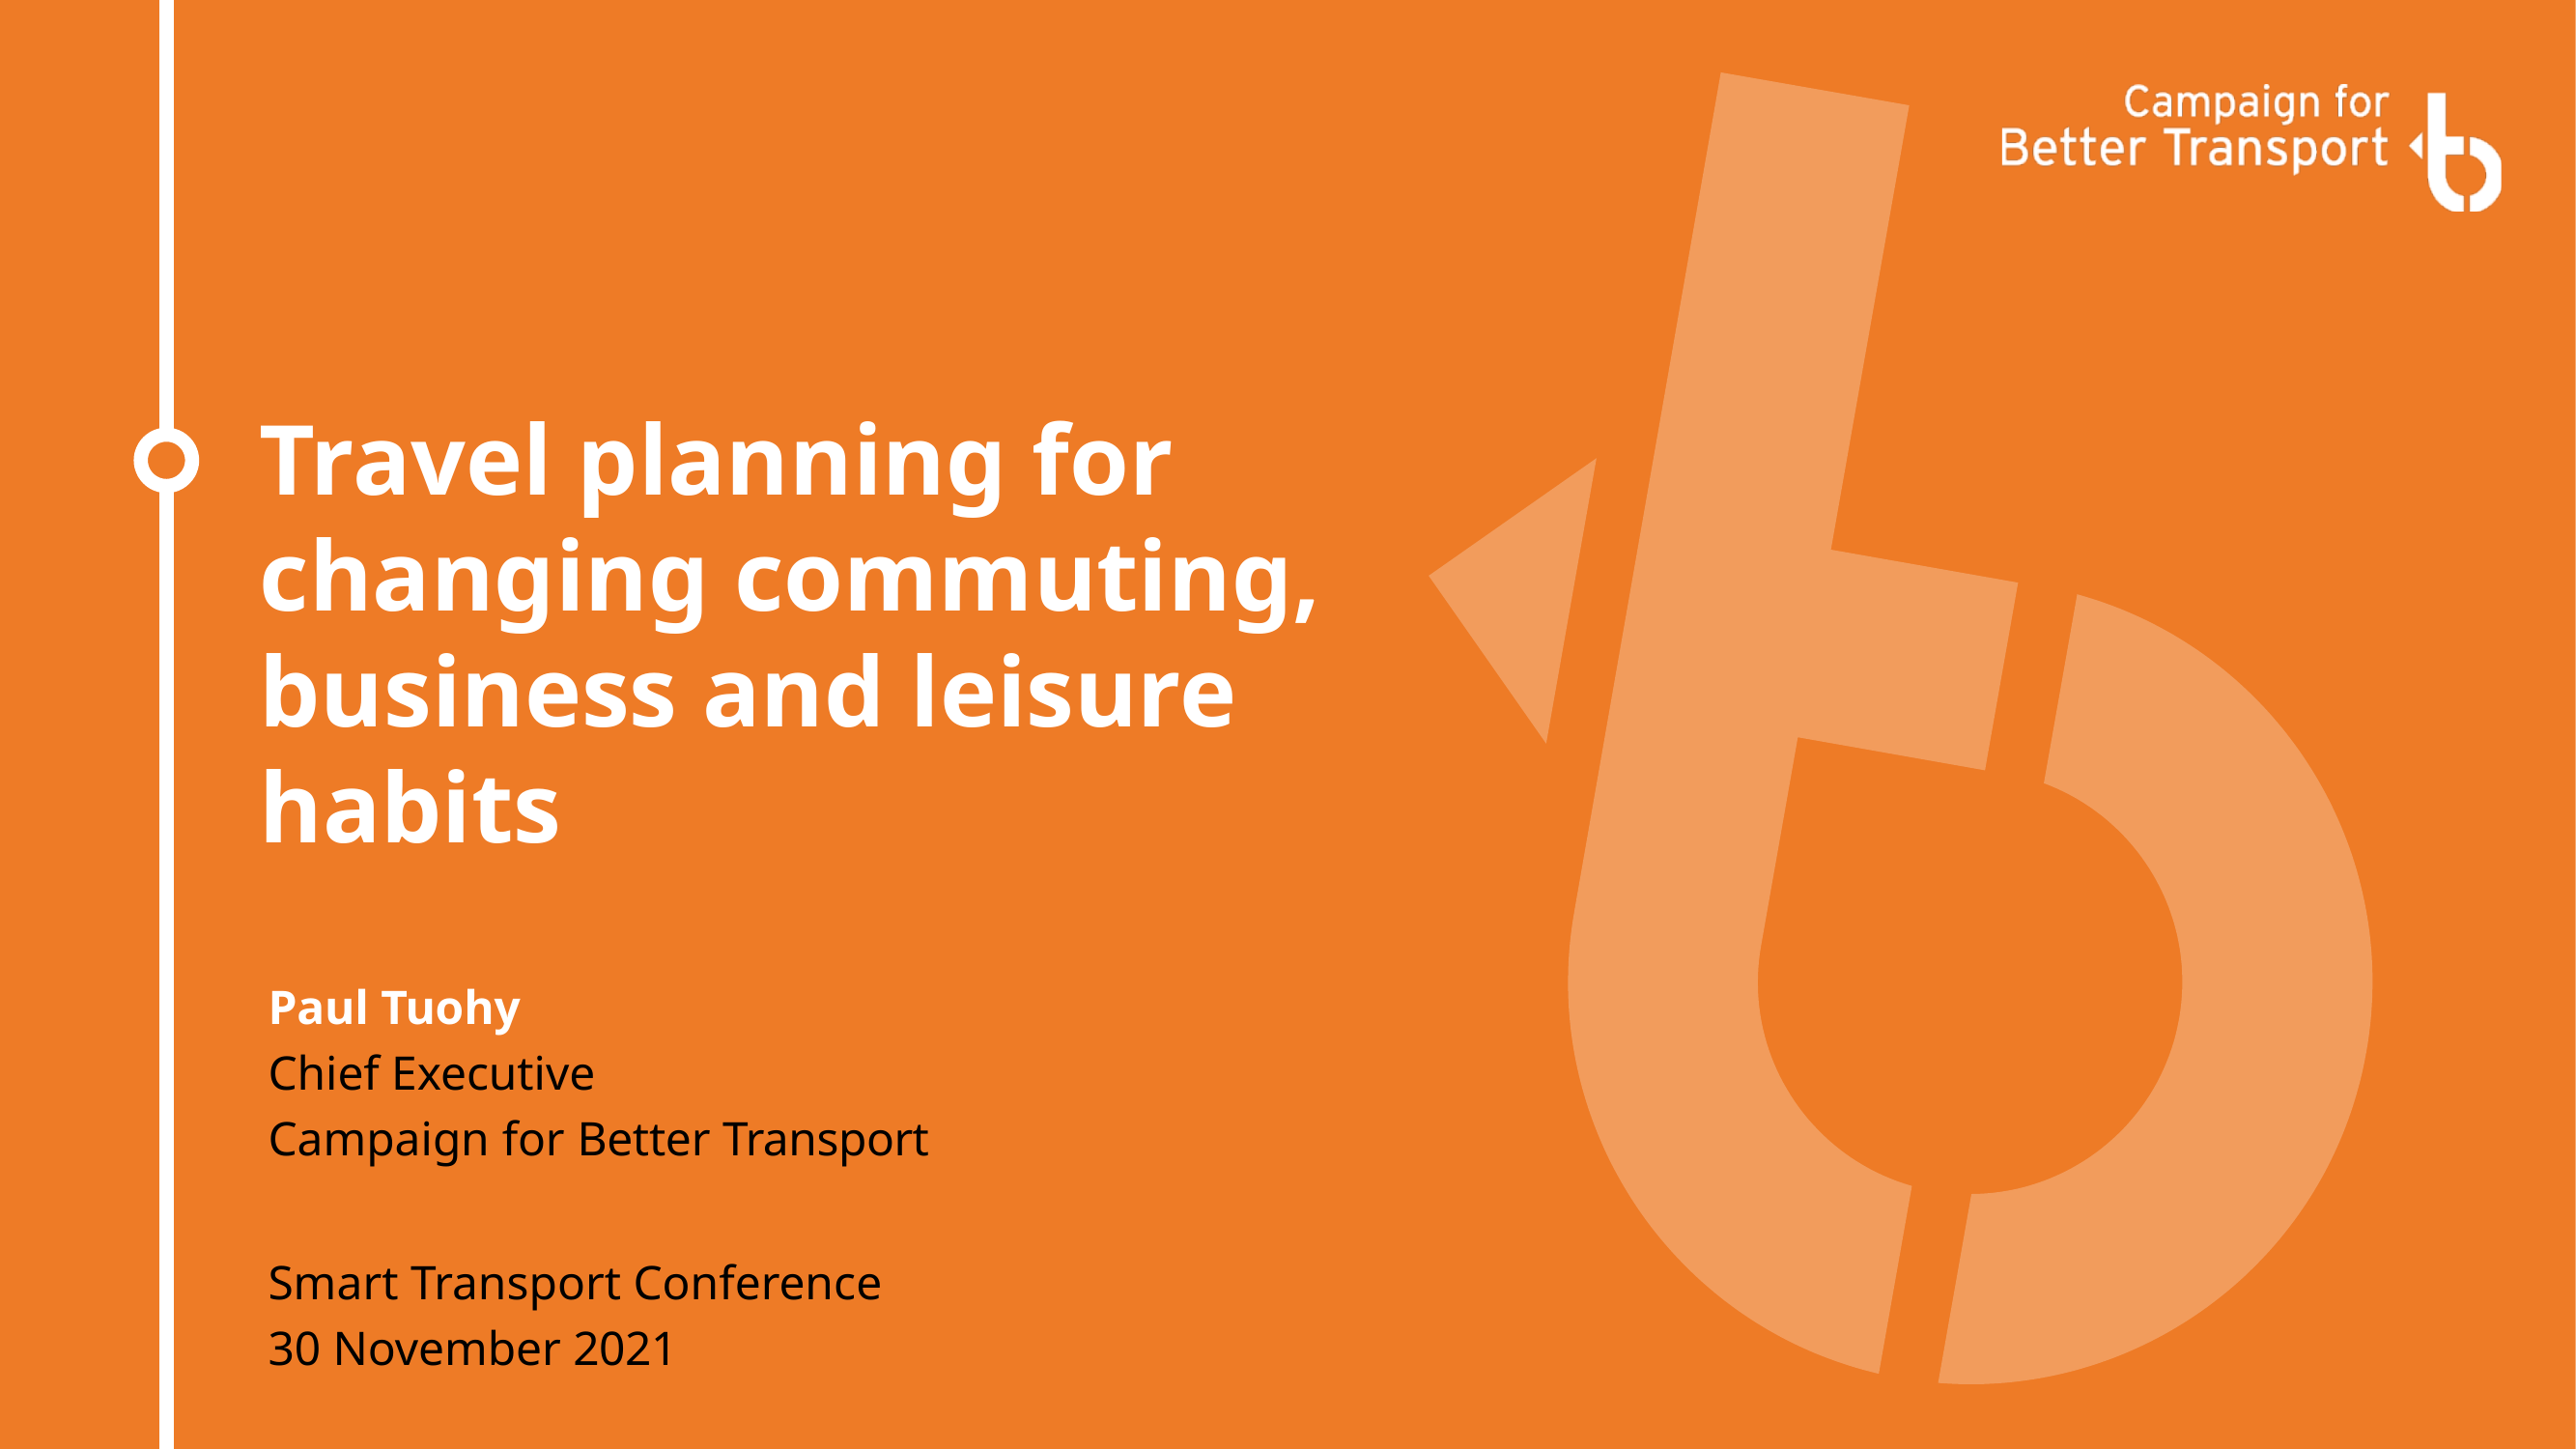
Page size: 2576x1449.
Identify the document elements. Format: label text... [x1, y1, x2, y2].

text_box Paul Tuohy Chief Executive Campaign for Better Transport Smart Transport Conference 30 November 2021 [266, 964, 1383, 1375]
title Travel planning for changing commuting, business and leisure habits [259, 398, 1377, 750]
